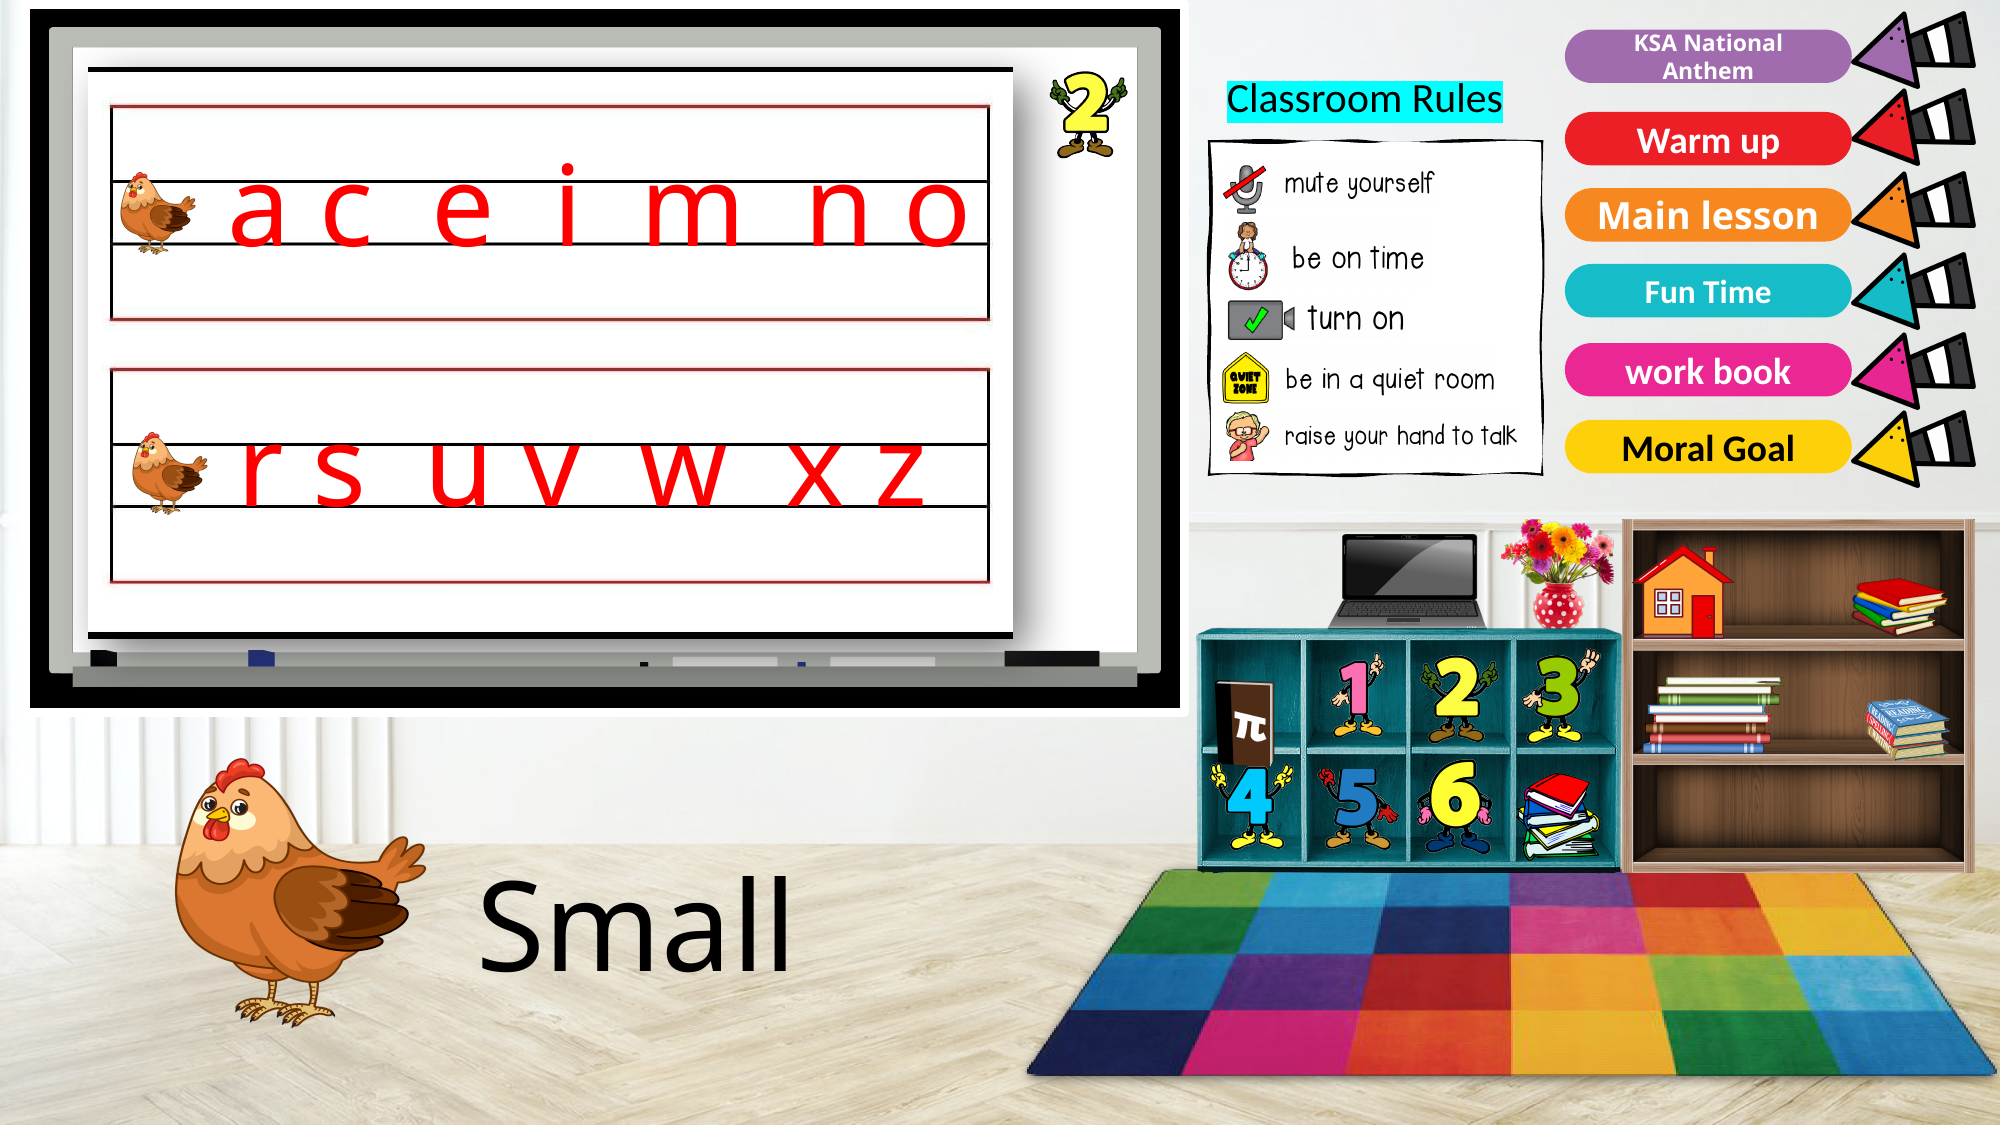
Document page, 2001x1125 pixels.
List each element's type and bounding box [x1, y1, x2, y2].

text_box [1210, 142, 1541, 474]
picture [0, 0, 2000, 1125]
